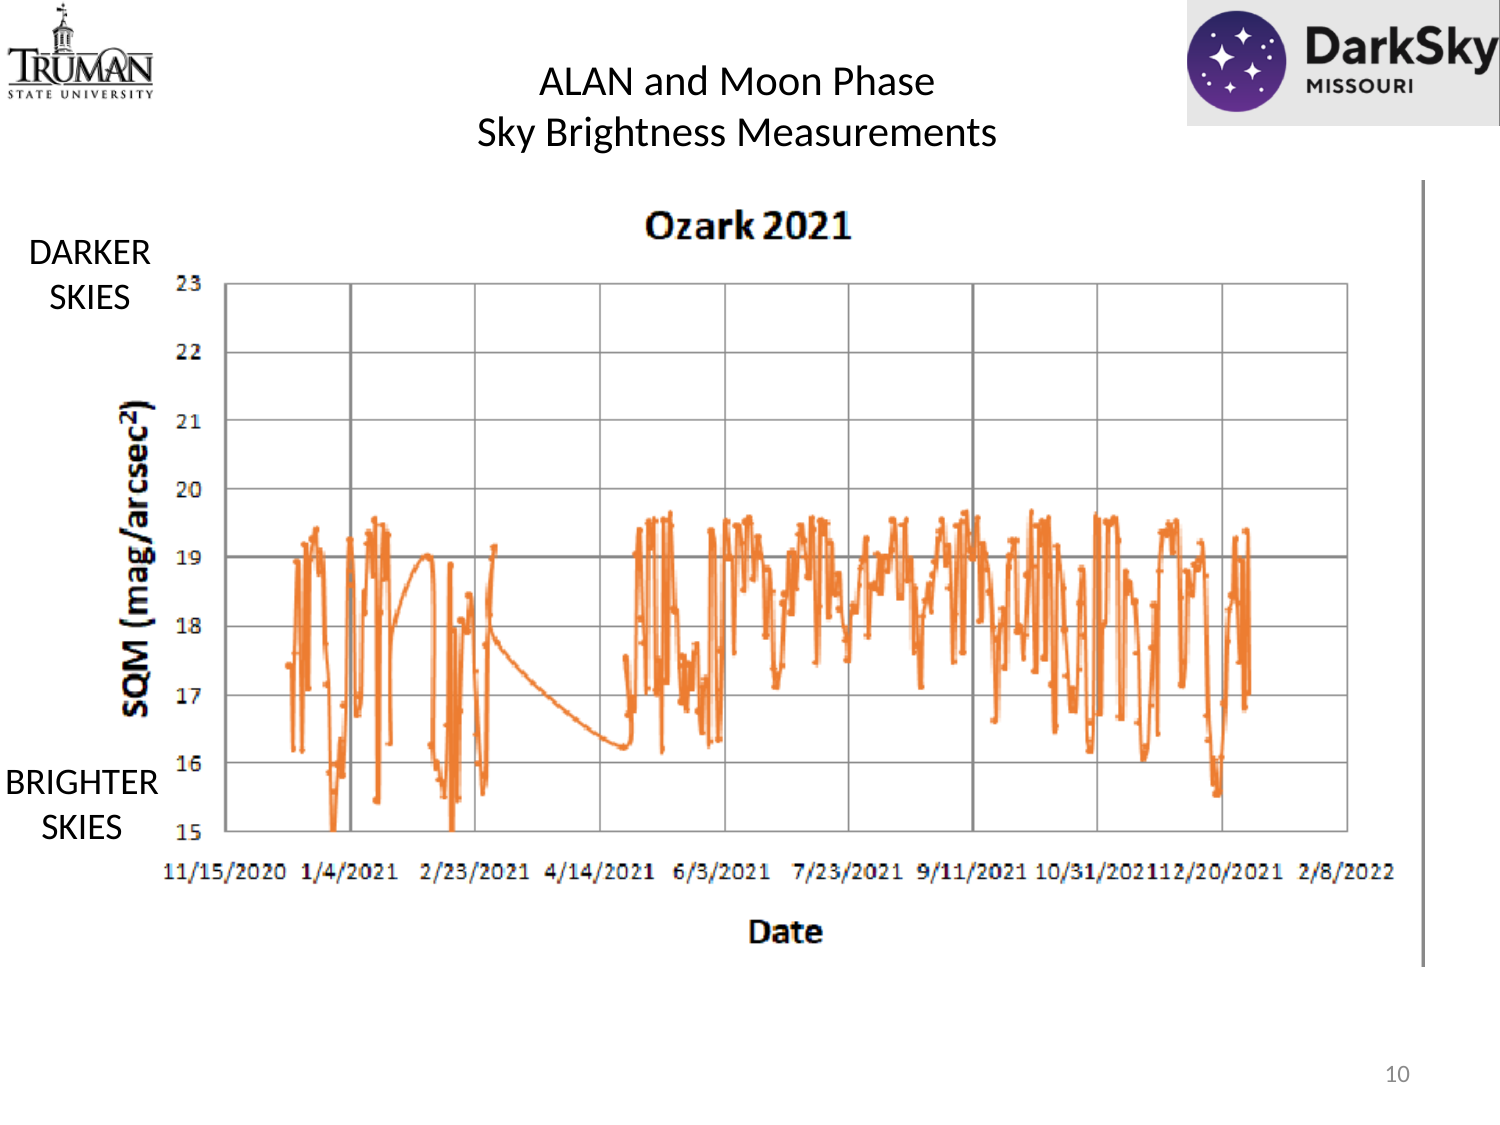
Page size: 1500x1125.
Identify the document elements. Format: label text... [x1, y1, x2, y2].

slide_number 10 [1074, 1042, 1425, 1103]
title ALAN and Moon Phase Sky Brightness Measurements [62, 45, 1413, 163]
text_box BRIGHTER SKIES [0, 749, 76, 855]
text_box DARKER SKIES [13, 219, 76, 325]
picture [82, 175, 1426, 972]
picture [1, 0, 163, 113]
picture [1187, 0, 1500, 126]
